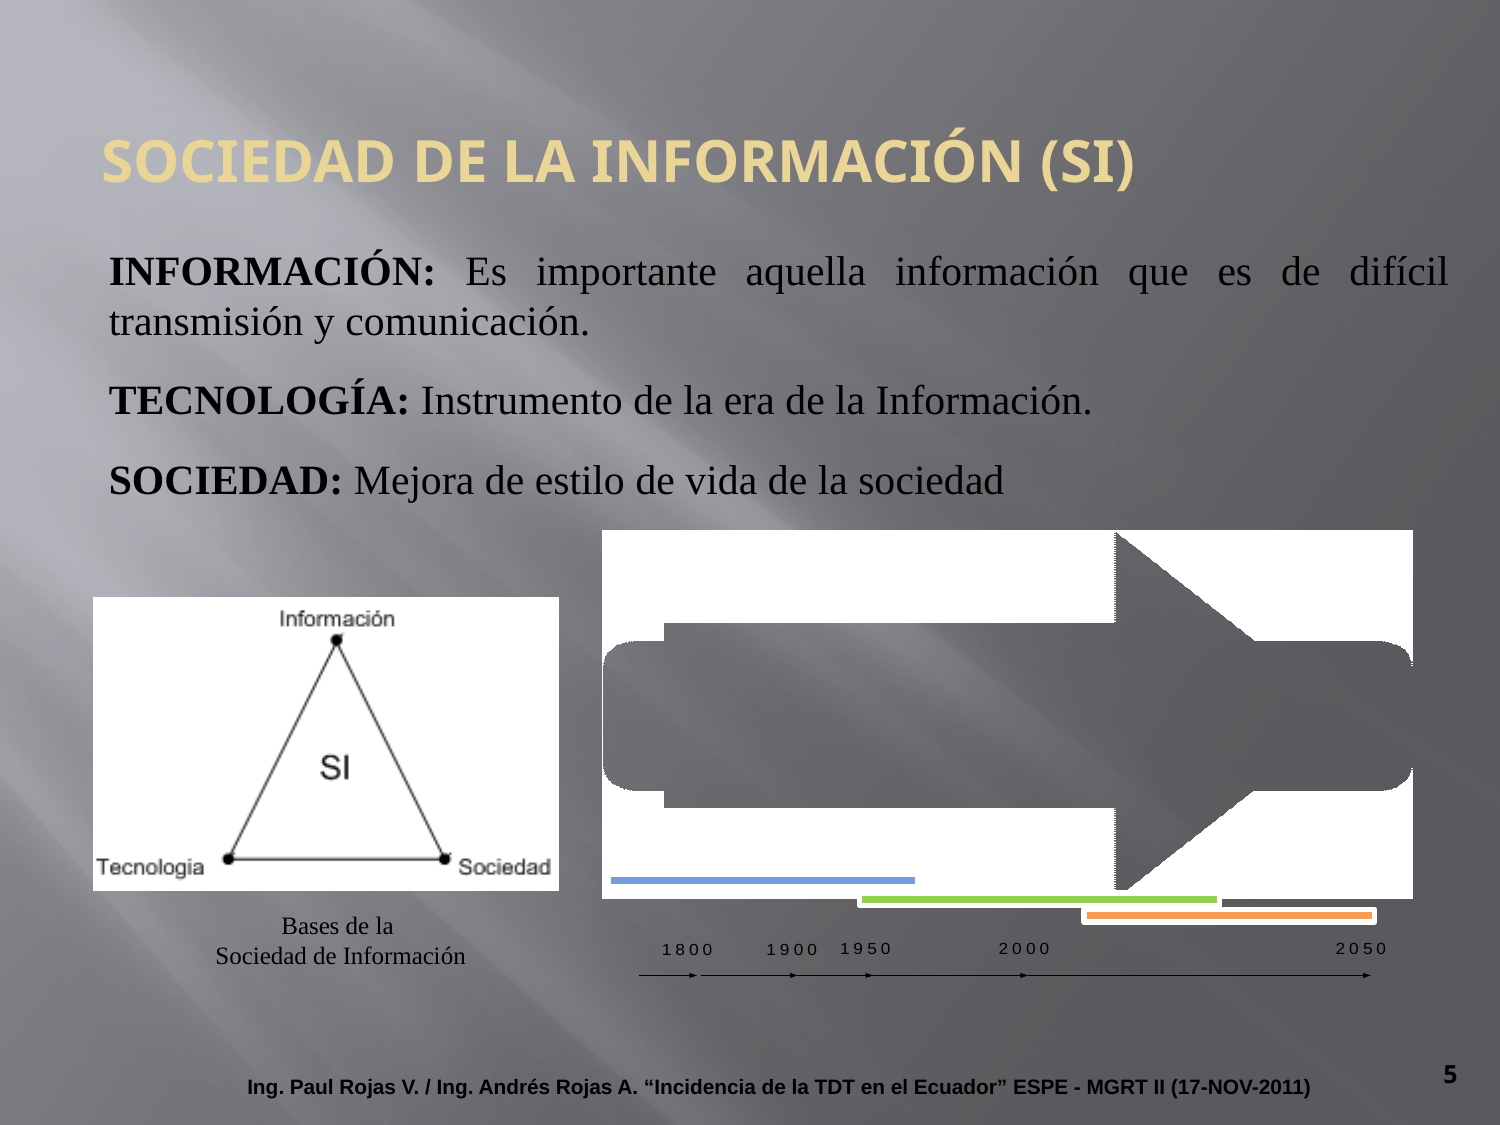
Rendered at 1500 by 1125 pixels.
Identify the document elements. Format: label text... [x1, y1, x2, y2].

text_box Ing. Paul Rojas V. / Ing. Andrés Rojas A. “Incidencia de la TDT en el Ecuador” ESPE - MGRT II (17-NOV-2011) [175, 1066, 1383, 1102]
picture [93, 597, 560, 891]
text_box Bases de la Sociedad de Información [187, 904, 494, 977]
slide_number 5 [1429, 1054, 1458, 1100]
text_box INFORMACIÓN: Es importante aquella información que es de difícil transmisión y comunicación. TECNOLOGÍA: Instrumento de la era de la Información. SOCIEDAD: Mejora de estilo de vida de la sociedad [93, 235, 1465, 511]
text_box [597, 527, 1424, 985]
text_box SOCIEDAD DE LA INFORMACIÓN (SI) [93, 117, 1395, 195]
